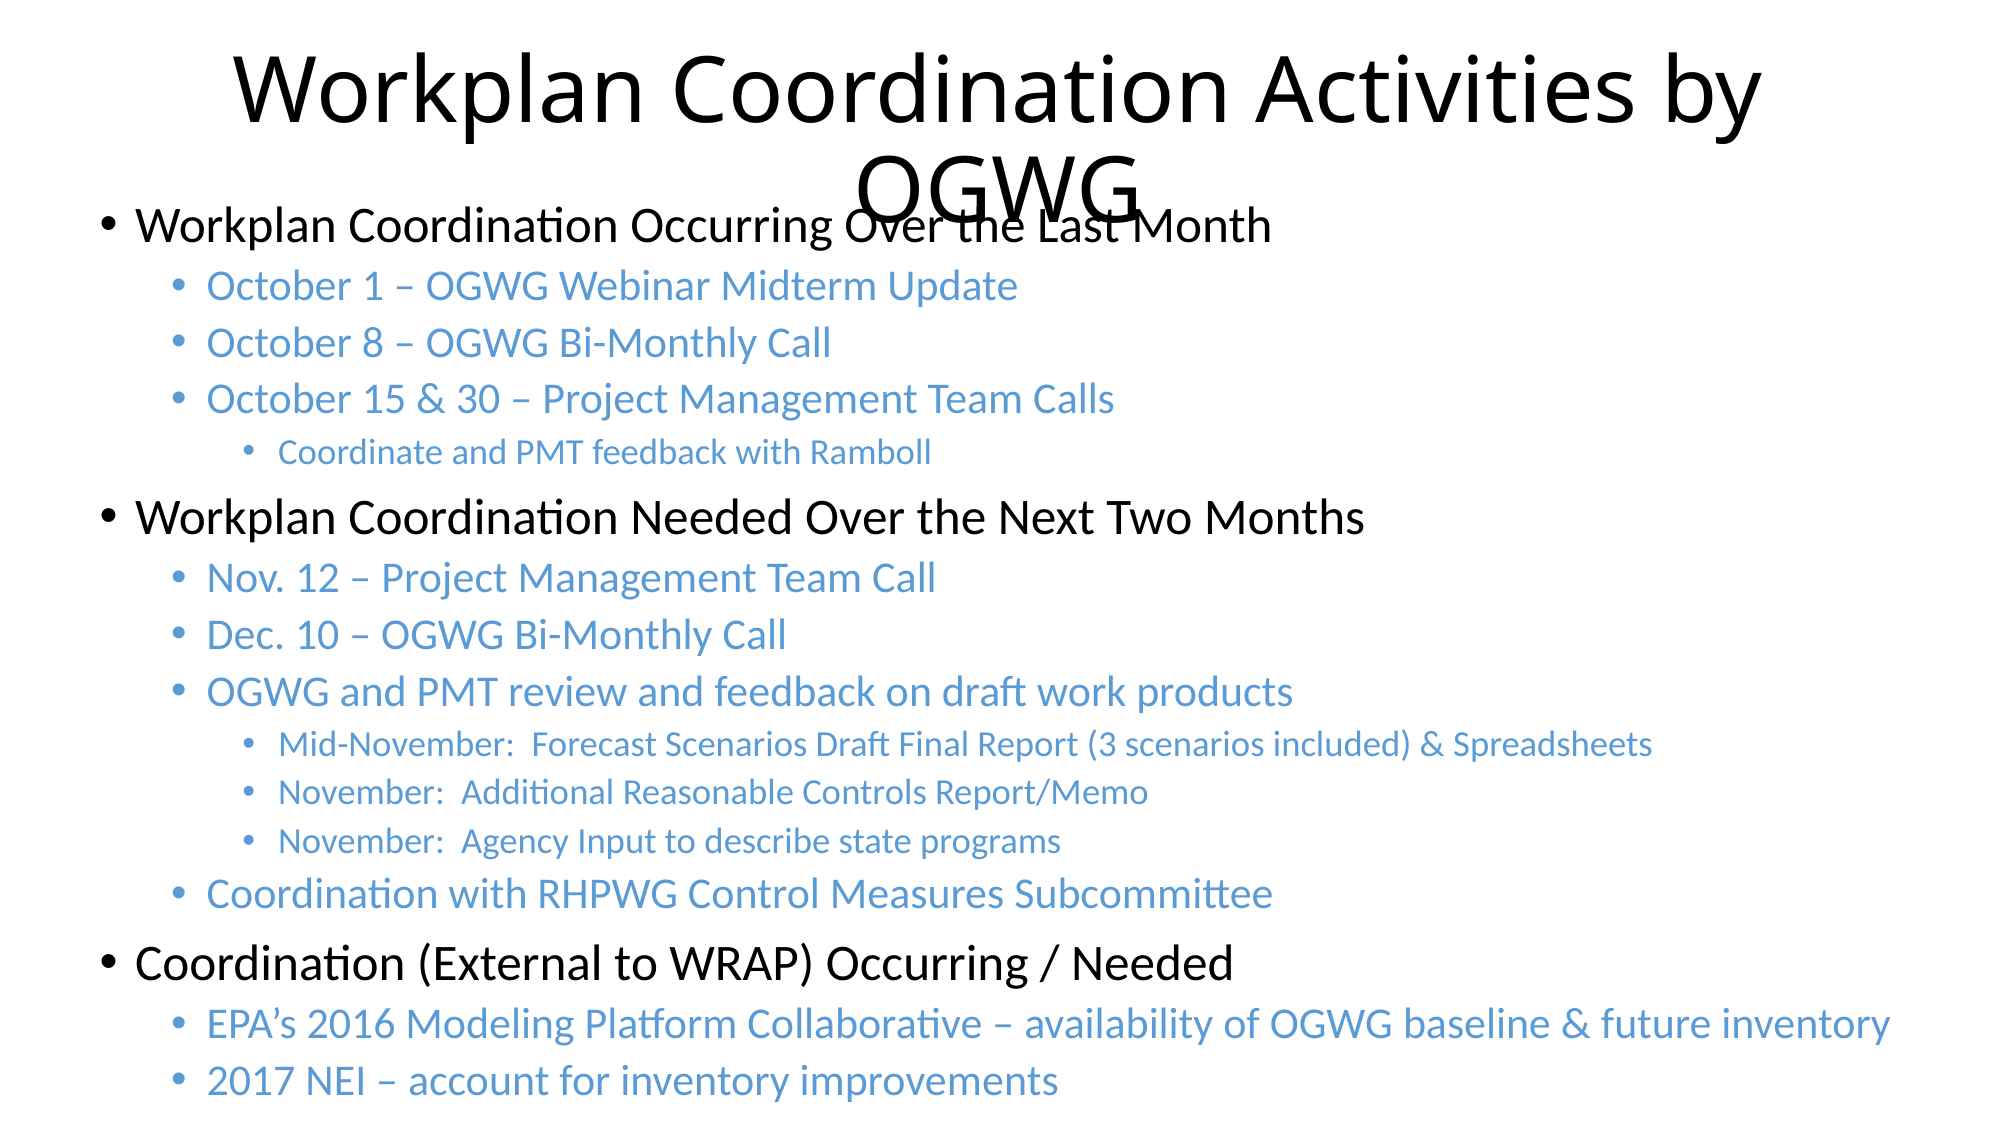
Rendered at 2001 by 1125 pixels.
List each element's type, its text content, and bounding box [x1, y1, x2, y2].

list Workplan Coordination Occurring Over the Last Month October 1 – OGWG Webinar Midterm Update October 8 – OGWG Bi-Monthly Call October 15 & 30 – Project Management Team Calls Coordinate and PMT feedback with Ramboll Workplan Coordination Needed Over the Next Two Months Nov. 12 – Project Management Team Call Dec. 10 – OGWG Bi-Monthly Call OGWG and PMT review and feedback on draft work products Mid-November: Forecast Scenarios Draft Final Report (3 scenarios included) & Spreadsheets November: Additional Reasonable Controls Report/Memo November: Agency Input to describe state programs Coordination with RHPWG Control Measures Subcommittee Coordination (External to WRAP) Occurring / Needed EPA’s 2016 Modeling Platform Collaborative – availability of OGWG baseline & future inventory 2017 NEI – account for inventory improvements [84, 191, 1946, 1125]
title Workplan Coordination Activities by OGWG [102, 23, 1895, 191]
